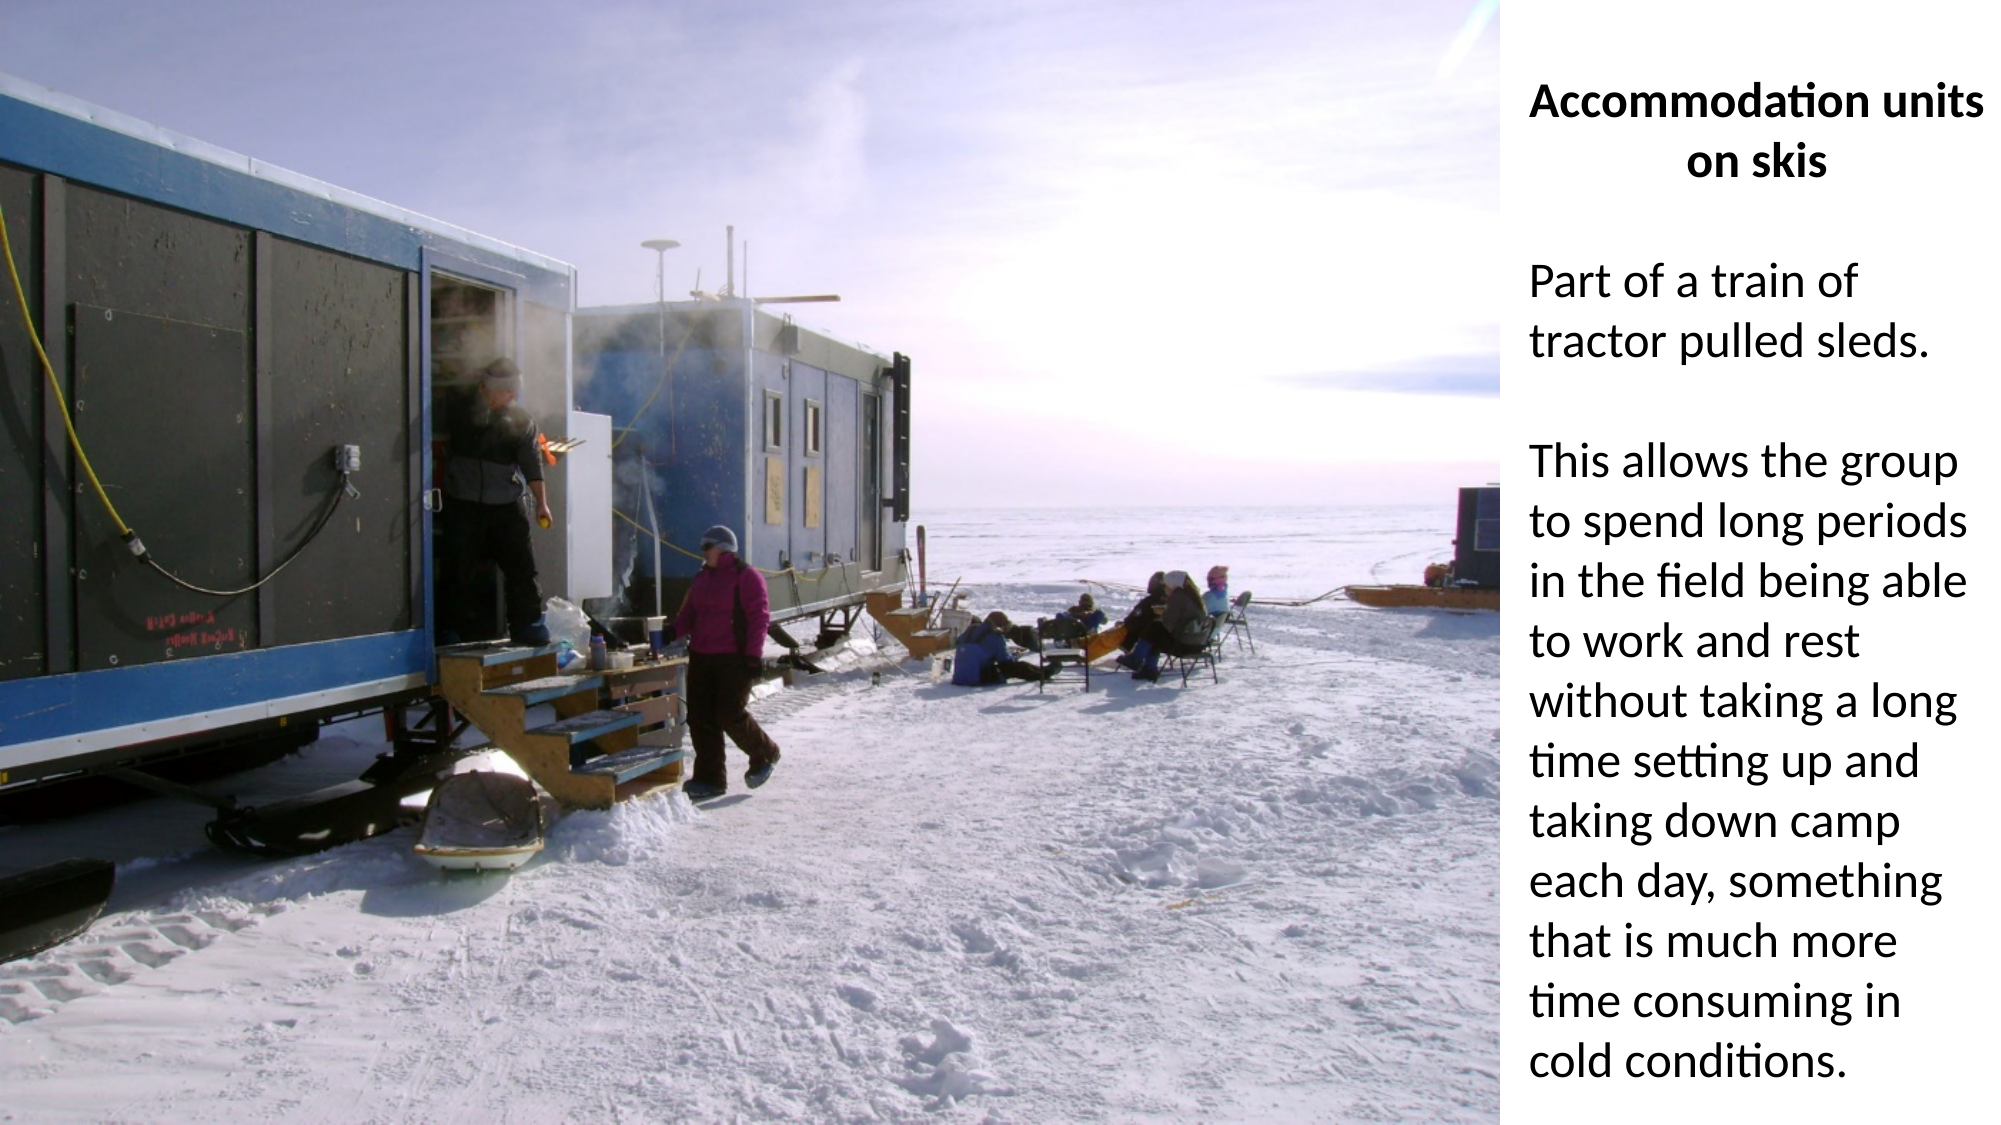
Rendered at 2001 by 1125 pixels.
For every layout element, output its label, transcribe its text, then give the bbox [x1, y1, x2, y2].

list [0, 0, 1500, 1125]
text_box Accommodation units on skis Part of a train of tractor pulled sleds. This allows the group to spend long periods in the field being able to work and rest without taking a long time setting up and taking down camp each day, something that is much more time consuming in cold conditions. [1514, 0, 2000, 1095]
